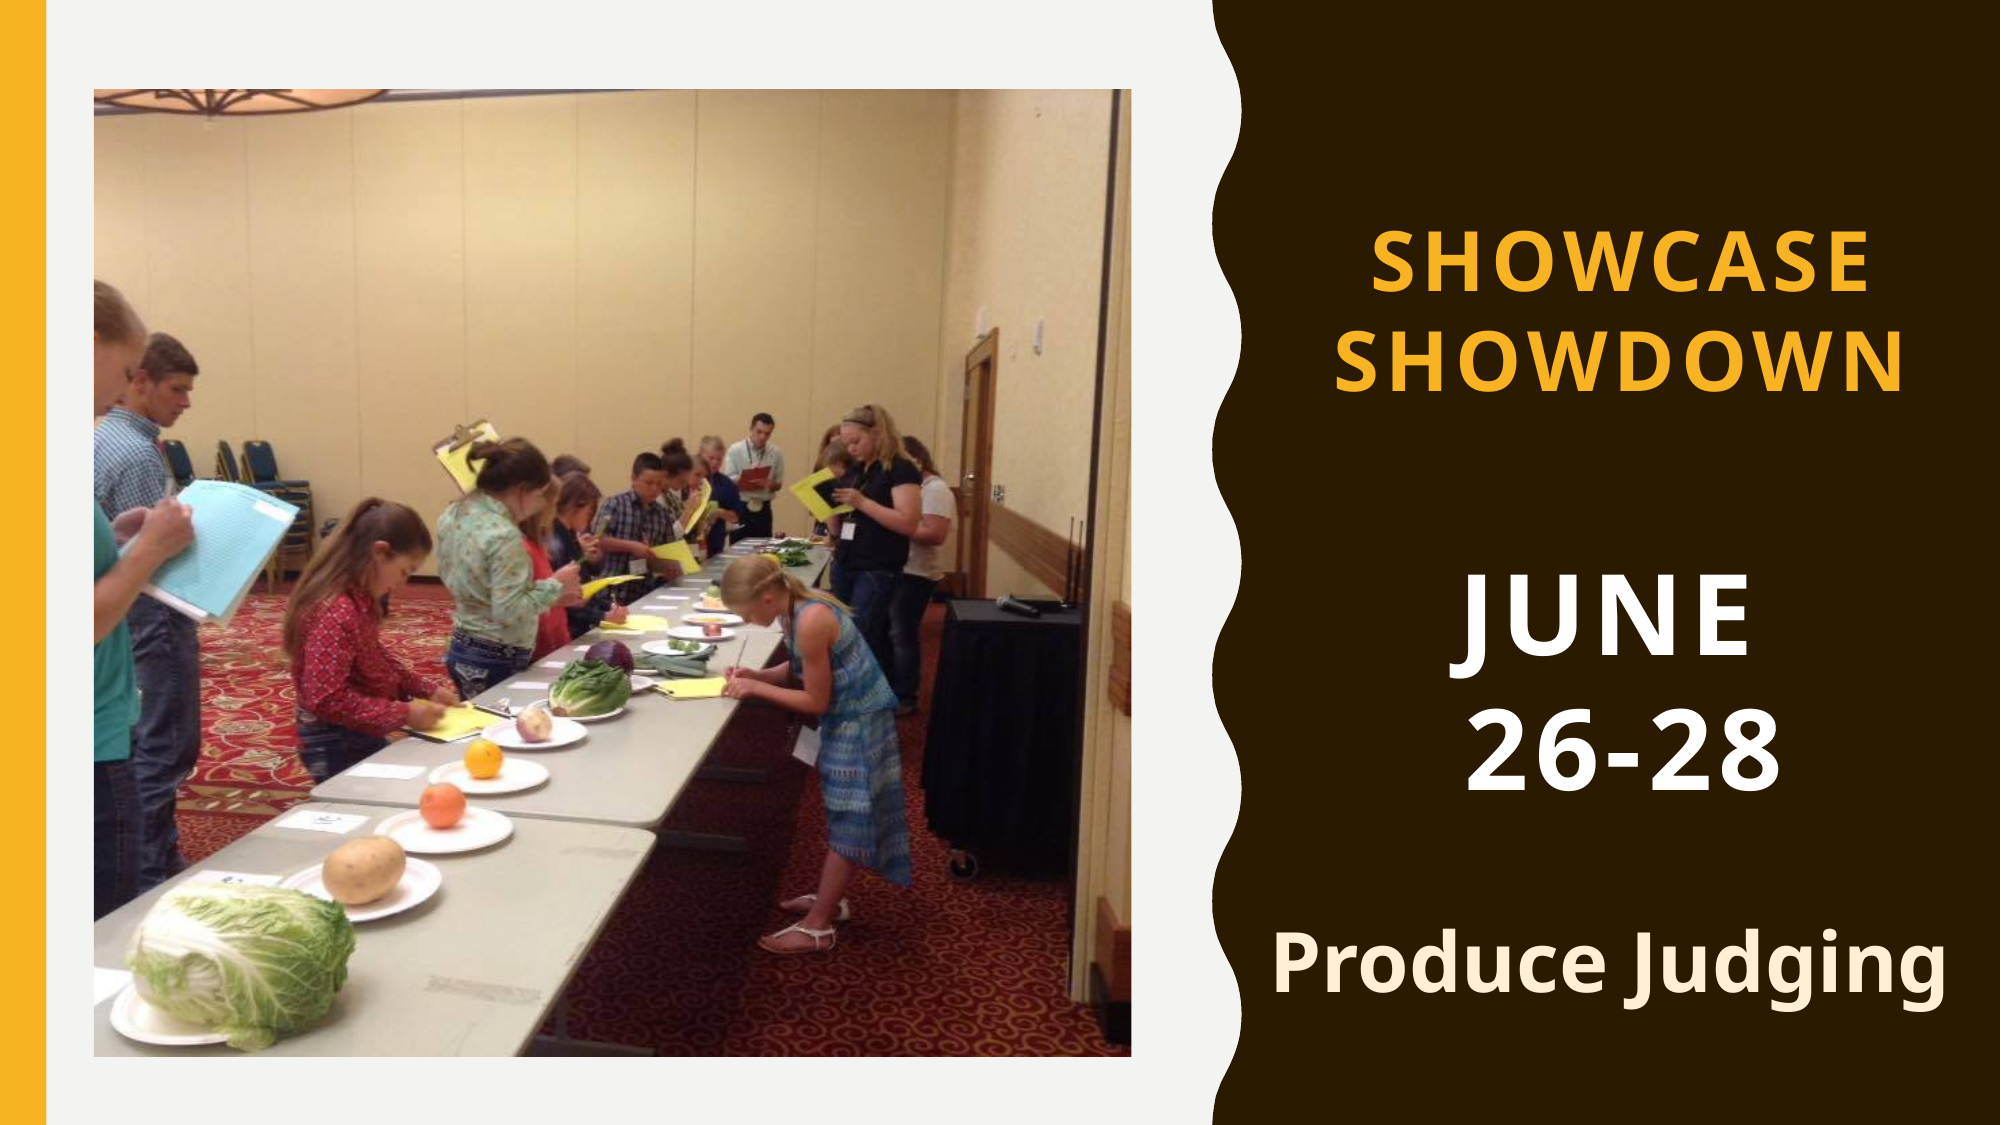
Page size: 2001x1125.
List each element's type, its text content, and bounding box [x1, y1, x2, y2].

text_box Produce Judging [1254, 901, 1967, 1017]
picture [93, 89, 1132, 1057]
text_box Showcase Showdown June 26-28 [1283, 624, 1965, 821]
